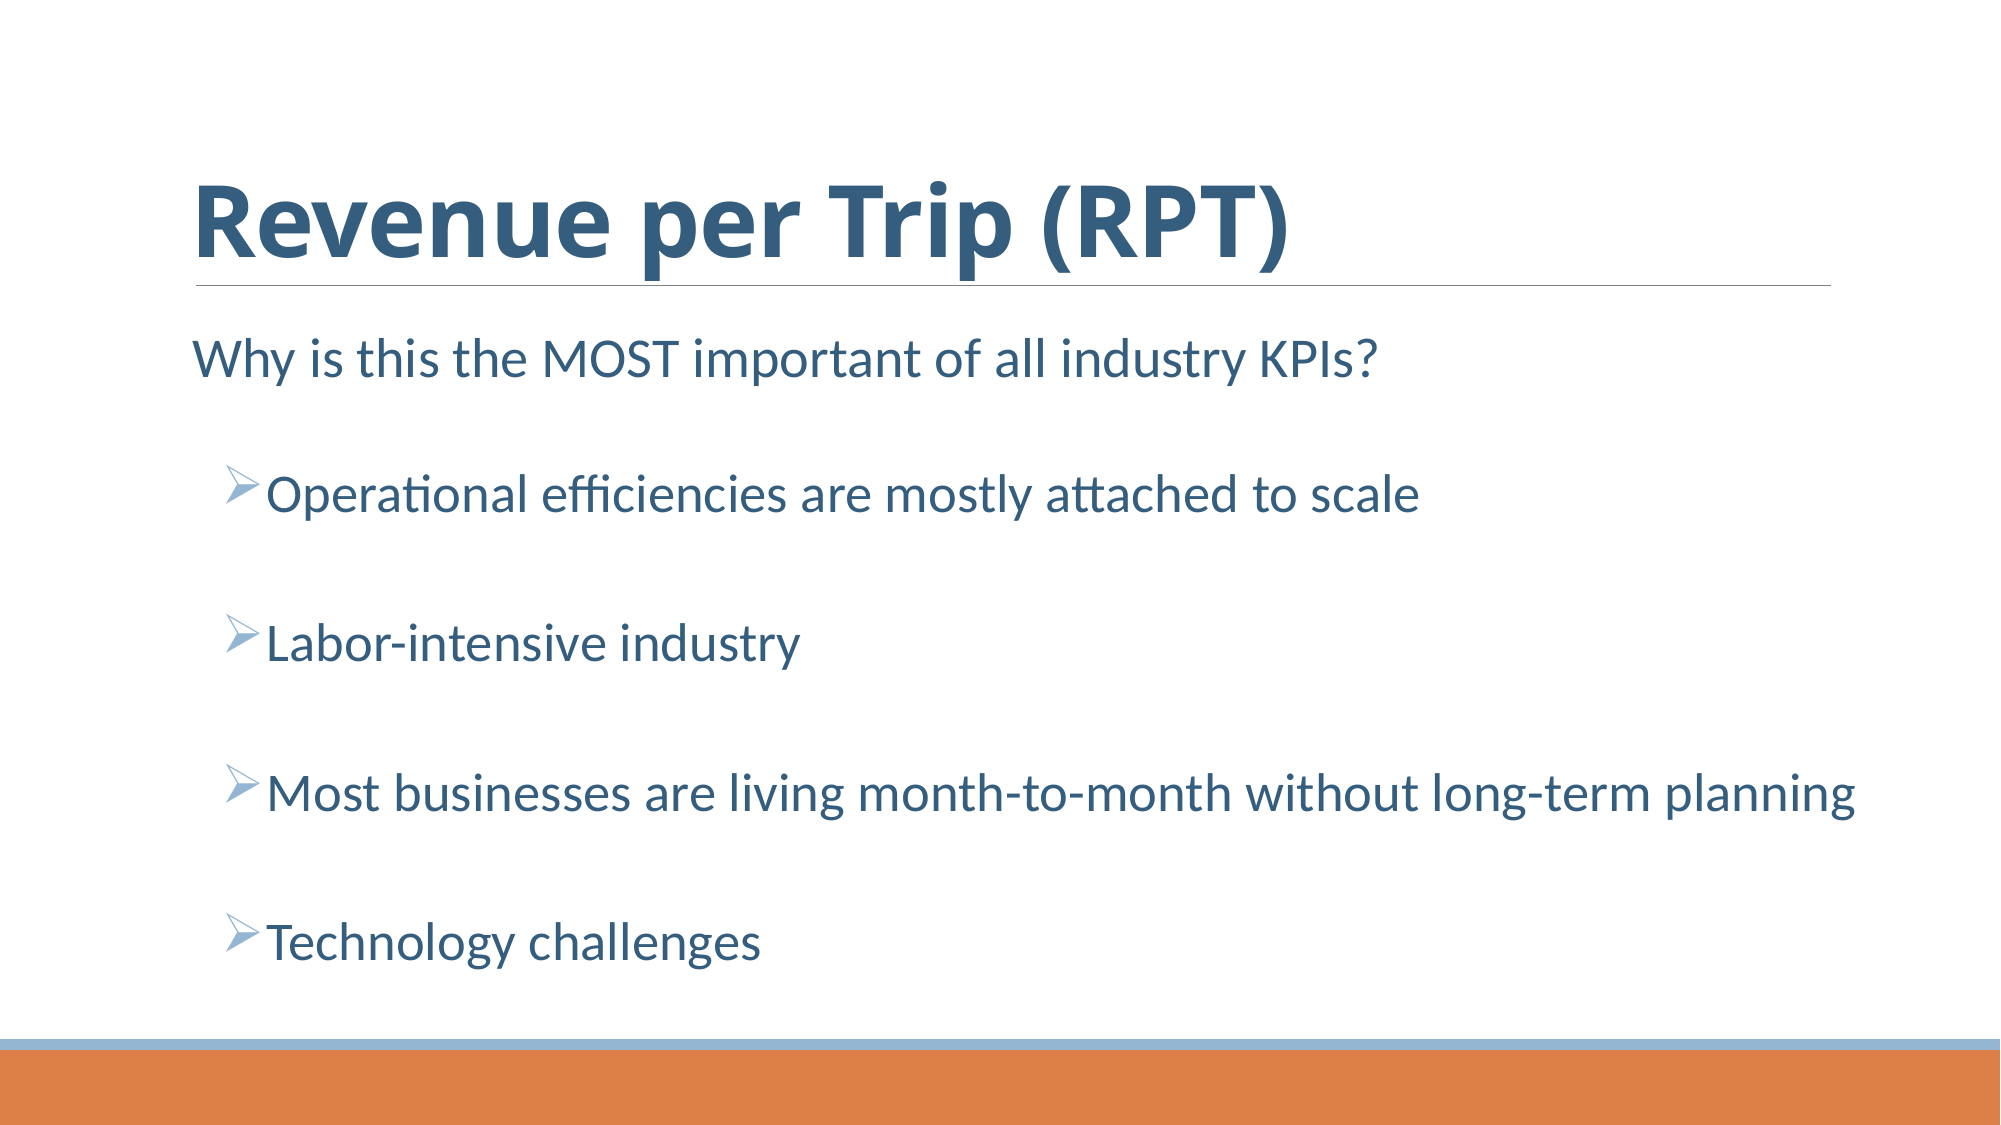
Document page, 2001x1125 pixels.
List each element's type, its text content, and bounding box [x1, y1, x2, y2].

title Revenue per Trip (RPT) [175, 47, 1826, 285]
list Why is this the MOST important of all industry KPIs? Operational efficiencies are mostly attached to scale Labor-intensive industry Most businesses are living month-to-month without long-term planning Technology challenges [192, 321, 2000, 982]
